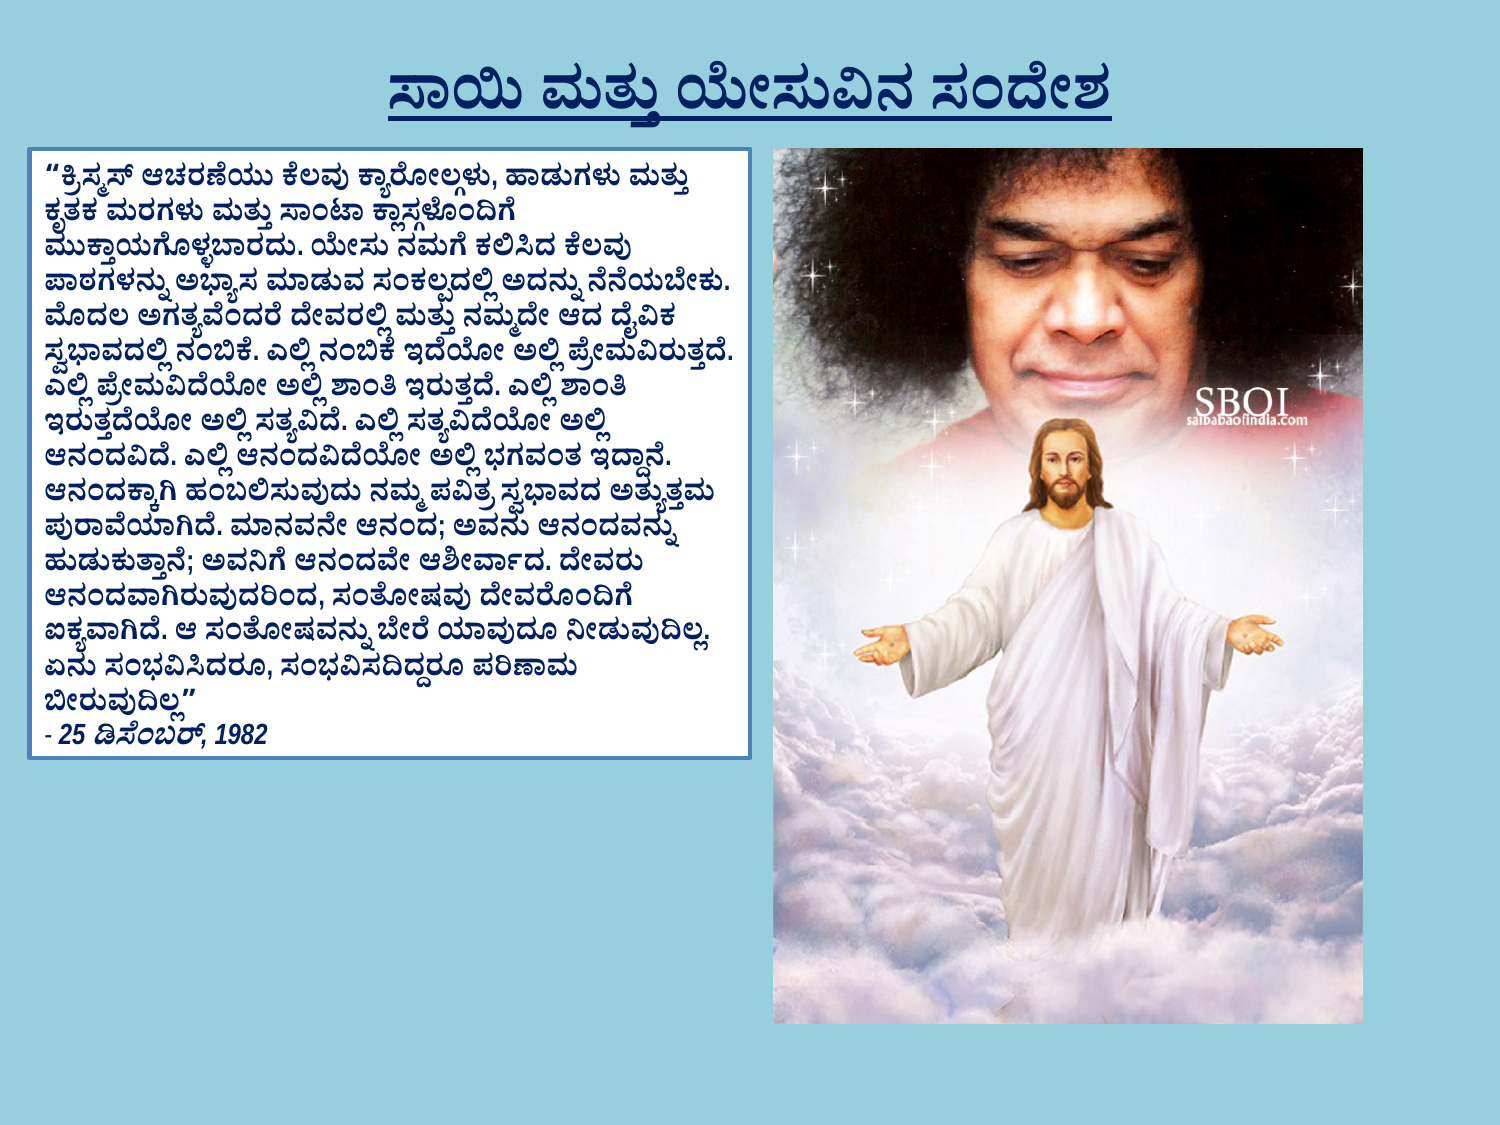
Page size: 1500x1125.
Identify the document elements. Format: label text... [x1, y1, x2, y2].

text_box “ಕ್ರಿಸ್ಮಸ್ ಆಚರಣೆಯು ಕೆಲವು ಕ್ಯಾರೋಲ್ಗಳು, ಹಾಡುಗಳು ಮತ್ತು ಕೃತಕ ಮರಗಳು ಮತ್ತು ಸಾಂಟಾ ಕ್ಲಾಸ್ಗಳೊಂದಿಗೆ ಮುಕ್ತಾಯಗೊಳ್ಳಬಾರದು. ಯೇಸು ನಮಗೆ ಕಲಿಸಿದ ಕೆಲವು ಪಾಠಗಳನ್ನು ಅಭ್ಯಾಸ ಮಾಡುವ ಸಂಕಲ್ಪದಲ್ಲಿ ಅದನ್ನು ನೆನೆಯಬೇಕು. ಮೊದಲ ಅಗತ್ಯವೆಂದರೆ ದೇವರಲ್ಲಿ ಮತ್ತು ನಮ್ಮದೇ ಆದ ದೈವಿಕ ಸ್ವಭಾವದಲ್ಲಿ ನಂಬಿಕೆ. ಎಲ್ಲಿ ನಂಬಿಕೆ ಇದೆಯೋ ಅಲ್ಲಿ ಪ್ರೇಮವಿರುತ್ತದೆ. ಎಲ್ಲಿ ಪ್ರೇಮವಿದೆಯೋ ಅಲ್ಲಿ ಶಾಂತಿ ಇರುತ್ತದೆ. ಎಲ್ಲಿ ಶಾಂತಿ ಇರುತ್ತದೆಯೋ ಅಲ್ಲಿ ಸತ್ಯವಿದೆ. ಎಲ್ಲಿ ಸತ್ಯವಿದೆಯೋ ಅಲ್ಲಿ ಆನಂದವಿದೆ. ಎಲ್ಲಿ ಆನಂದವಿದೆಯೋ ಅಲ್ಲಿ ಭಗವಂತ ಇದ್ದಾನೆ. ಆನಂದಕ್ಕಾಗಿ ಹಂಬಲಿಸುವುದು ನಮ್ಮ ಪವಿತ್ರ ಸ್ವಭಾವದ ಅತ್ಯುತ್ತಮ ಪುರಾವೆಯಾಗಿದೆ. ಮಾನವನೇ ಆನಂದ; ಅವನು ಆನಂದವನ್ನು ಹುಡುಕುತ್ತಾನೆ; ಅವನಿಗೆ ಆನಂದವೇ ಆಶೀರ್ವಾದ. ದೇವರು ಆನಂದವಾಗಿರುವುದರಿಂದ, ಸಂತೋಷವು ದೇವರೊಂದಿಗೆ ಐಕ್ಯವಾಗಿದೆ. ಆ ಸಂತೋಷವನ್ನು ಬೇರೆ ಯಾವುದೂ ನೀಡುವುದಿಲ್ಲ. ಏನು ಸಂಭವಿಸಿದರೂ, ಸಂಭವಿಸದಿದ್ದರೂ ಪರಿಣಾಮ ಬೀರುವುದಿಲ್ಲ” - 25 ಡಿಸೆಂಬರ್, 1982 [27, 147, 752, 760]
title ಸಾಯಿ ಮತ್ತು ಯೇಸುವಿನ ಸಂದೇಶ [75, 45, 1425, 126]
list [773, 148, 1364, 1024]
